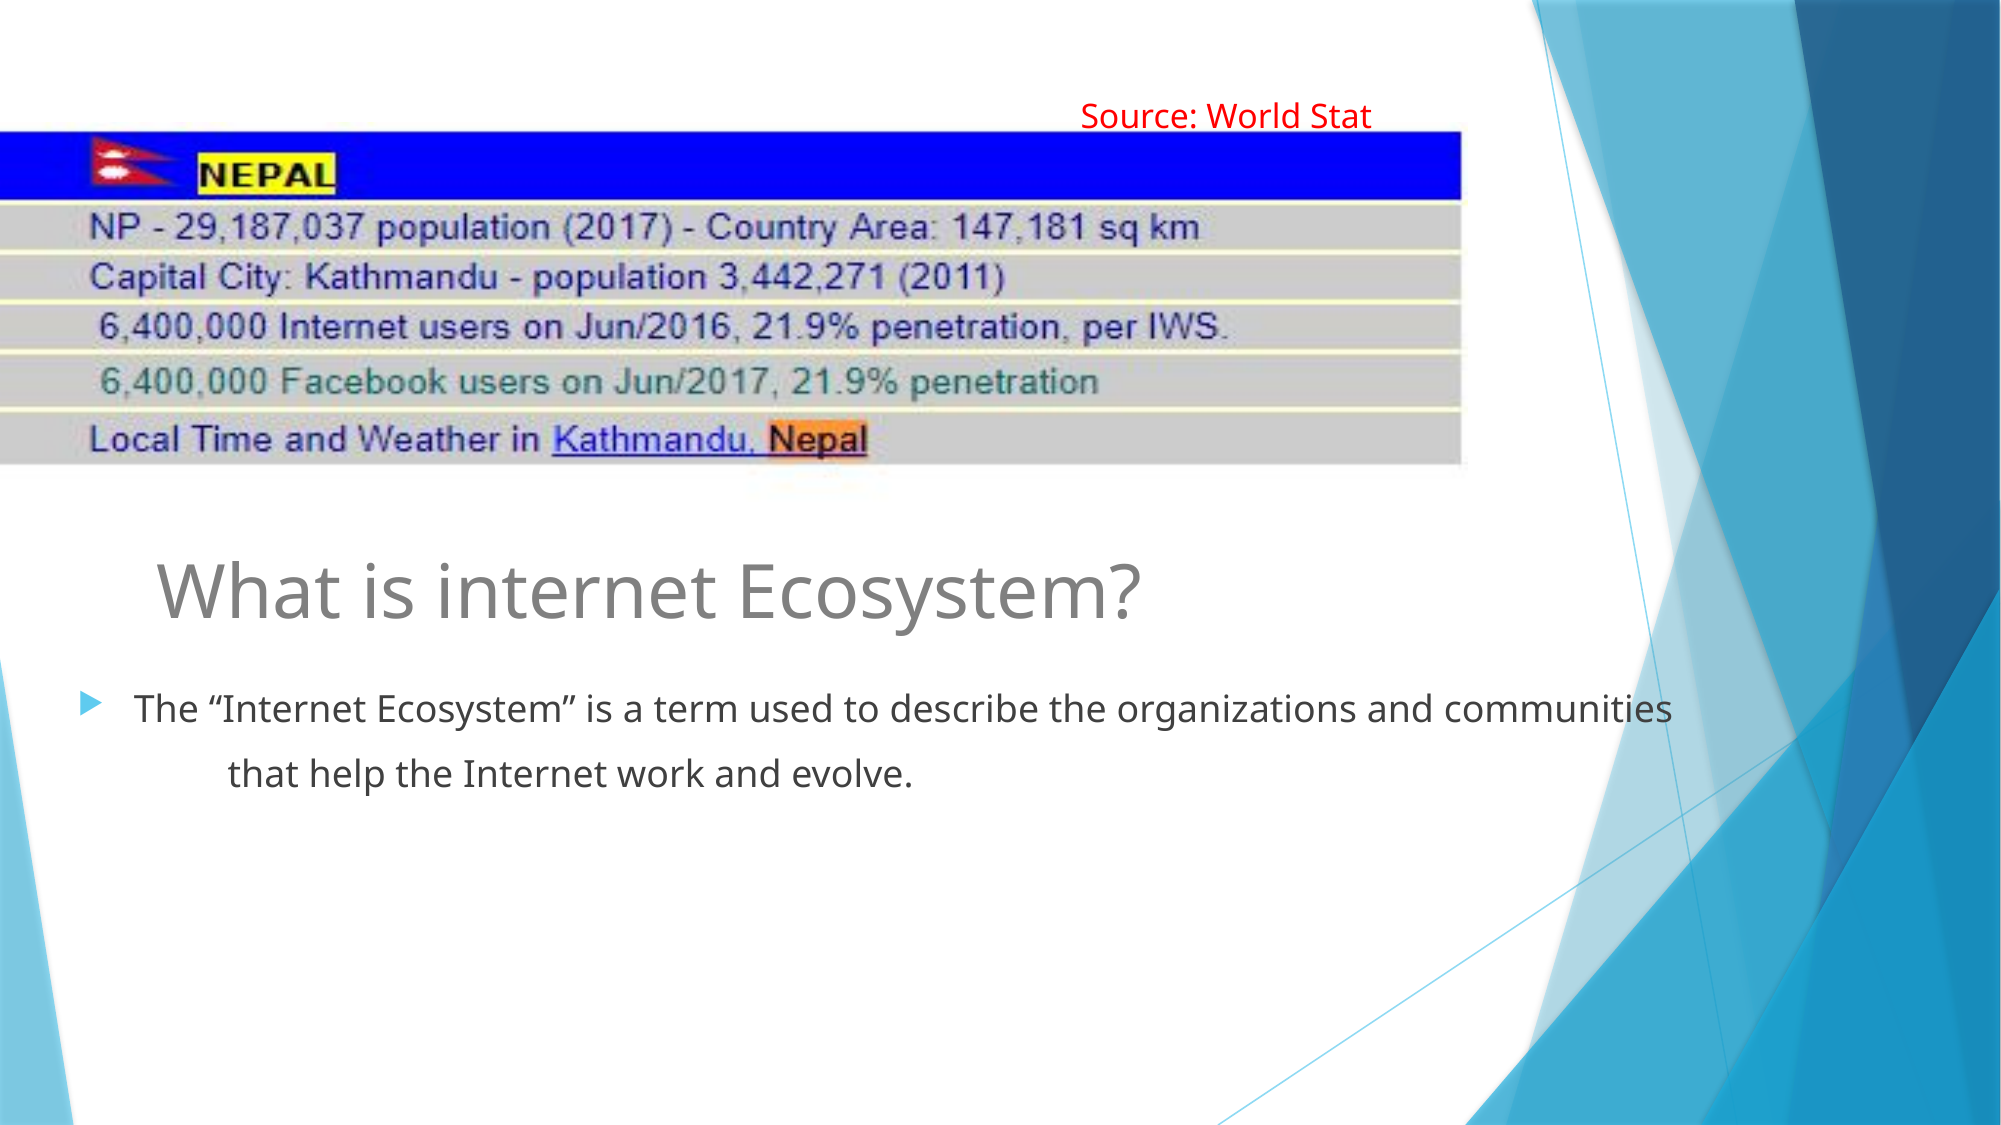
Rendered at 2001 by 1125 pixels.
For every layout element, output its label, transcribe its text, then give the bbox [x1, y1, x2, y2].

text_box Source: World Stat [1065, 87, 1509, 144]
list The “Internet Ecosystem” is a term used to describe the organizations and communities that help the Internet work and evolve. [62, 677, 1788, 1051]
picture [0, 122, 1469, 502]
title What is internet Ecosystem? [141, 536, 1867, 754]
